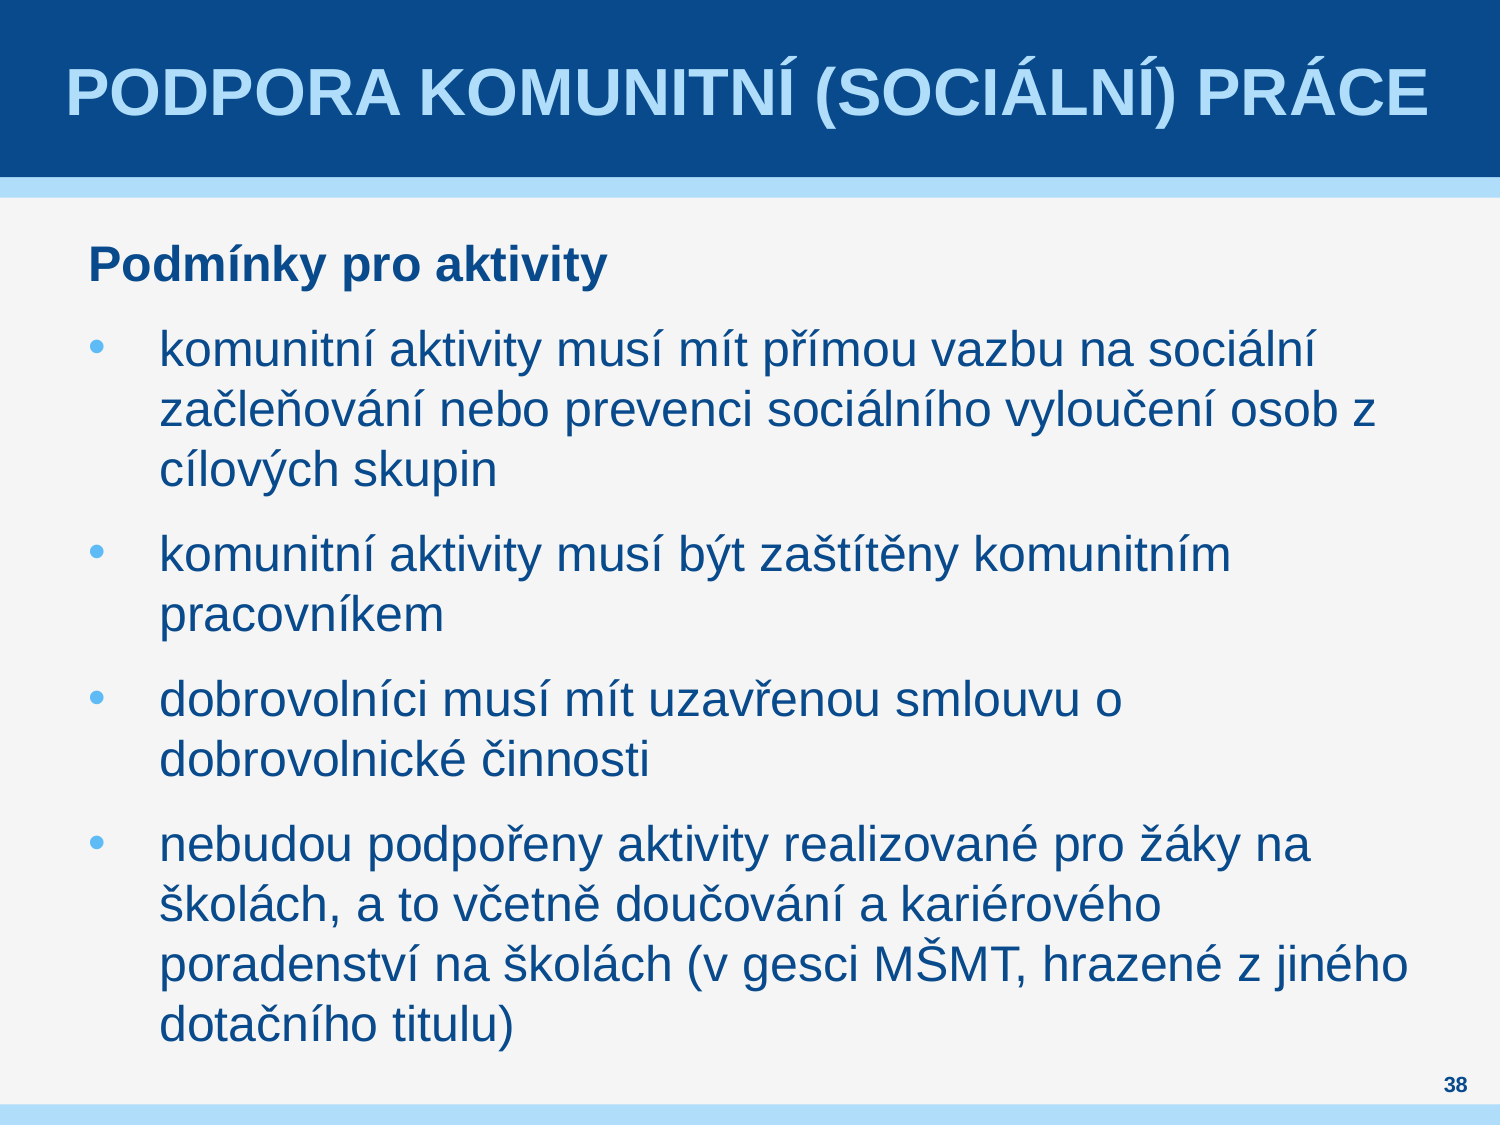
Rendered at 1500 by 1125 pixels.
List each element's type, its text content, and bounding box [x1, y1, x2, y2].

title Podpora komunitní (sociální) práce [59, 0, 1441, 178]
slide_number 38 [1417, 1068, 1495, 1099]
list Podmínky pro aktivity komunitní aktivity musí mít přímou vazbu na sociální začleňování nebo prevenci sociálního vyloučení osob z cílových skupin komunitní aktivity musí být zaštítěny komunitním pracovníkem dobrovolníci musí mít uzavřenou smlouvu o dobrovolnické činnosti nebudou podpořeny aktivity realizované pro žáky na školách, a to včetně doučování a kariérového poradenství na školách (v gesci MŠMT, hrazené z jiného dotačního titulu) [88, 231, 1412, 941]
